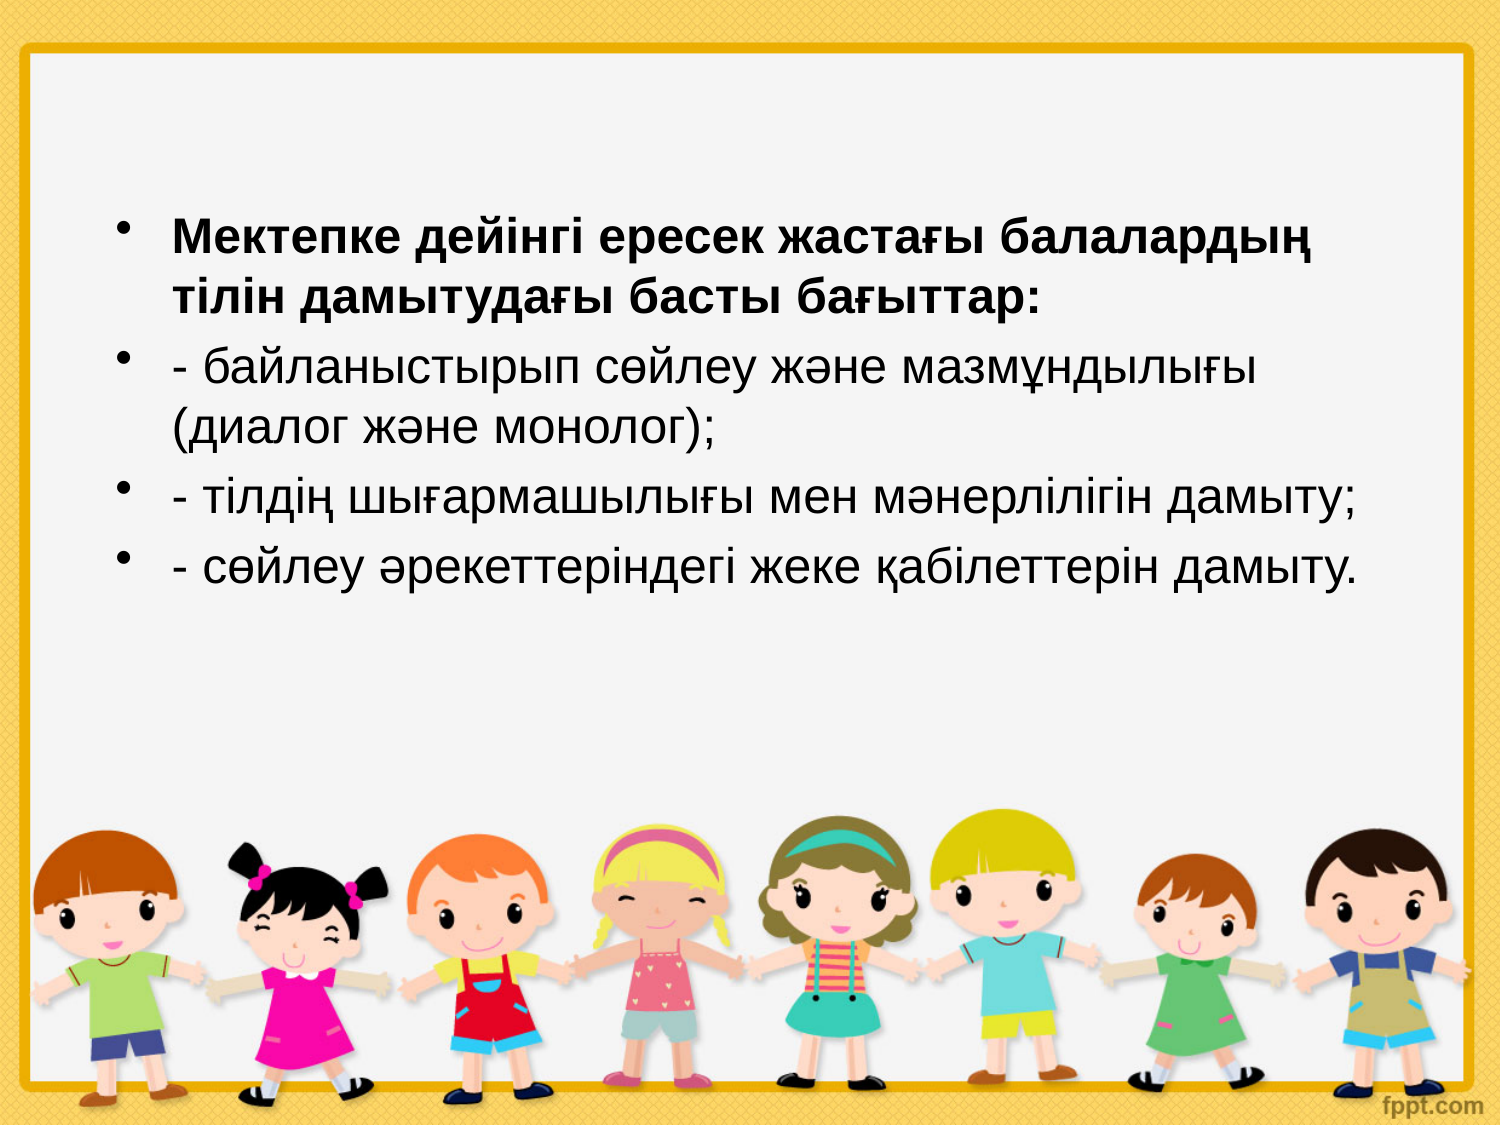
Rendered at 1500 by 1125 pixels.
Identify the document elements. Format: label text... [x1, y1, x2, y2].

picture [0, 0, 1500, 1125]
list Мектепке дейінгі ересек жастағы балалардың тілін дамытудағы басты бағыттар: - байланыстырып сөйлеу және мазмұндылығы (диалог және монолог); - тілдің шығармашылығы мен мәнерлілігін дамыту; - сөйлеу әрекеттеріндегі жеке қабілеттерін дамыту. [100, 196, 1451, 939]
